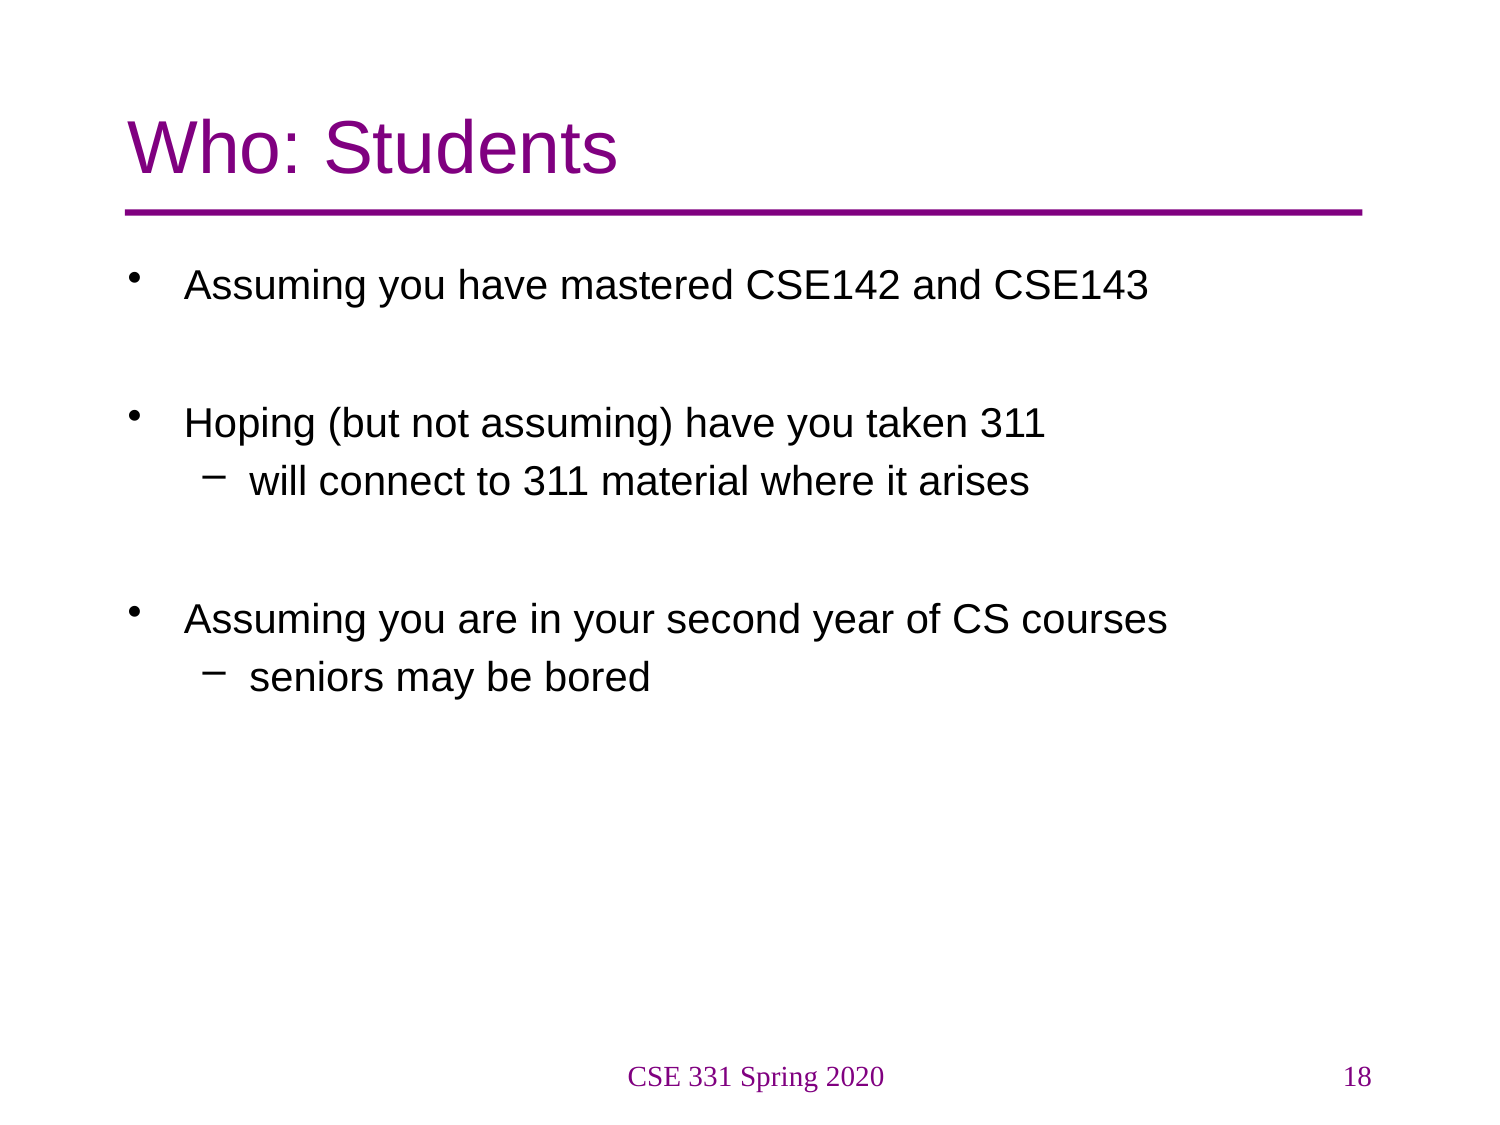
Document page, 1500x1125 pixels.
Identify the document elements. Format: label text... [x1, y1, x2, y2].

list Assuming you have mastered CSE142 and CSE143 Hoping (but not assuming) have you taken 311 will connect to 311 material where it arises Assuming you are in your second year of CS courses seniors may be bored [112, 249, 1425, 988]
footer CSE 331 Spring 2020 [474, 1049, 1038, 1125]
title Who: Students [112, 50, 1388, 238]
slide_number 18 [1074, 1049, 1388, 1125]
